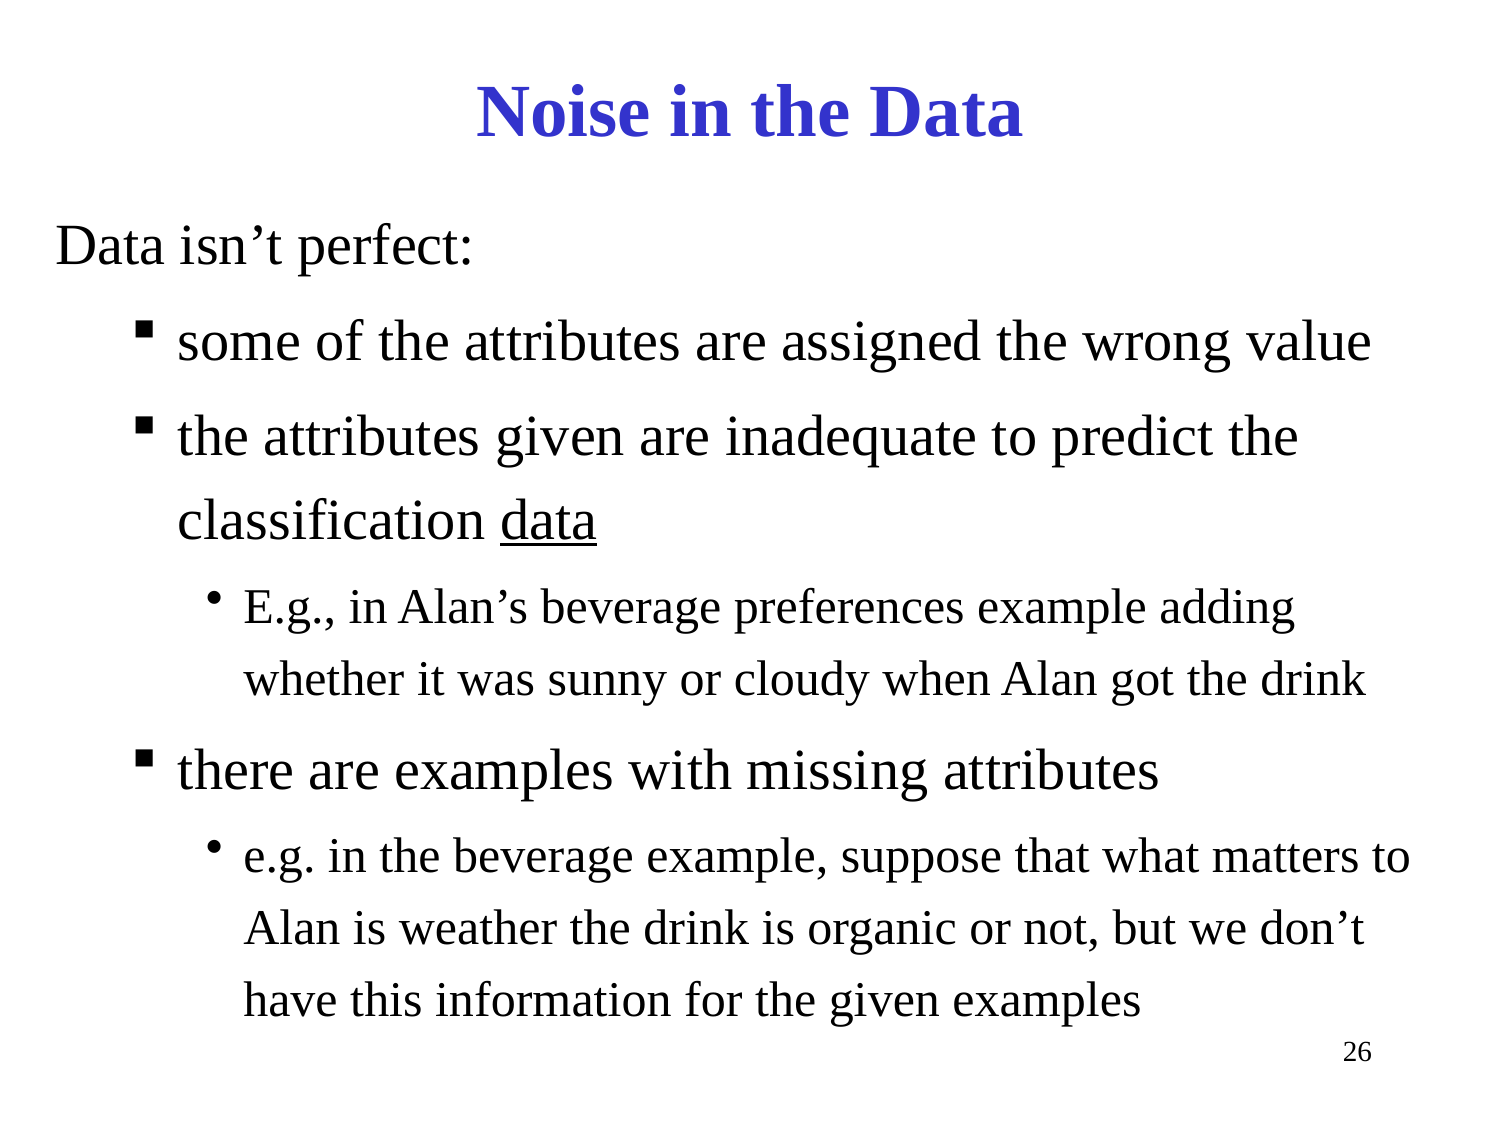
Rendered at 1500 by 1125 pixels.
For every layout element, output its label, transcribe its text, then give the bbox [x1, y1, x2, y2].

slide_number 26 [1074, 1024, 1388, 1101]
text_box Data isn’t perfect: some of the attributes are assigned the wrong value the attributes given are inadequate to predict the classification data E.g., in Alan’s beverage preferences example adding whether it was sunny or cloudy when Alan got the drink there are examples with missing attributes e.g. in the beverage example, suppose that what matters to Alan is weather the drink is organic or not, but we don’t have this information for the given examples [41, 184, 1442, 885]
title Noise in the Data [49, 49, 1451, 163]
